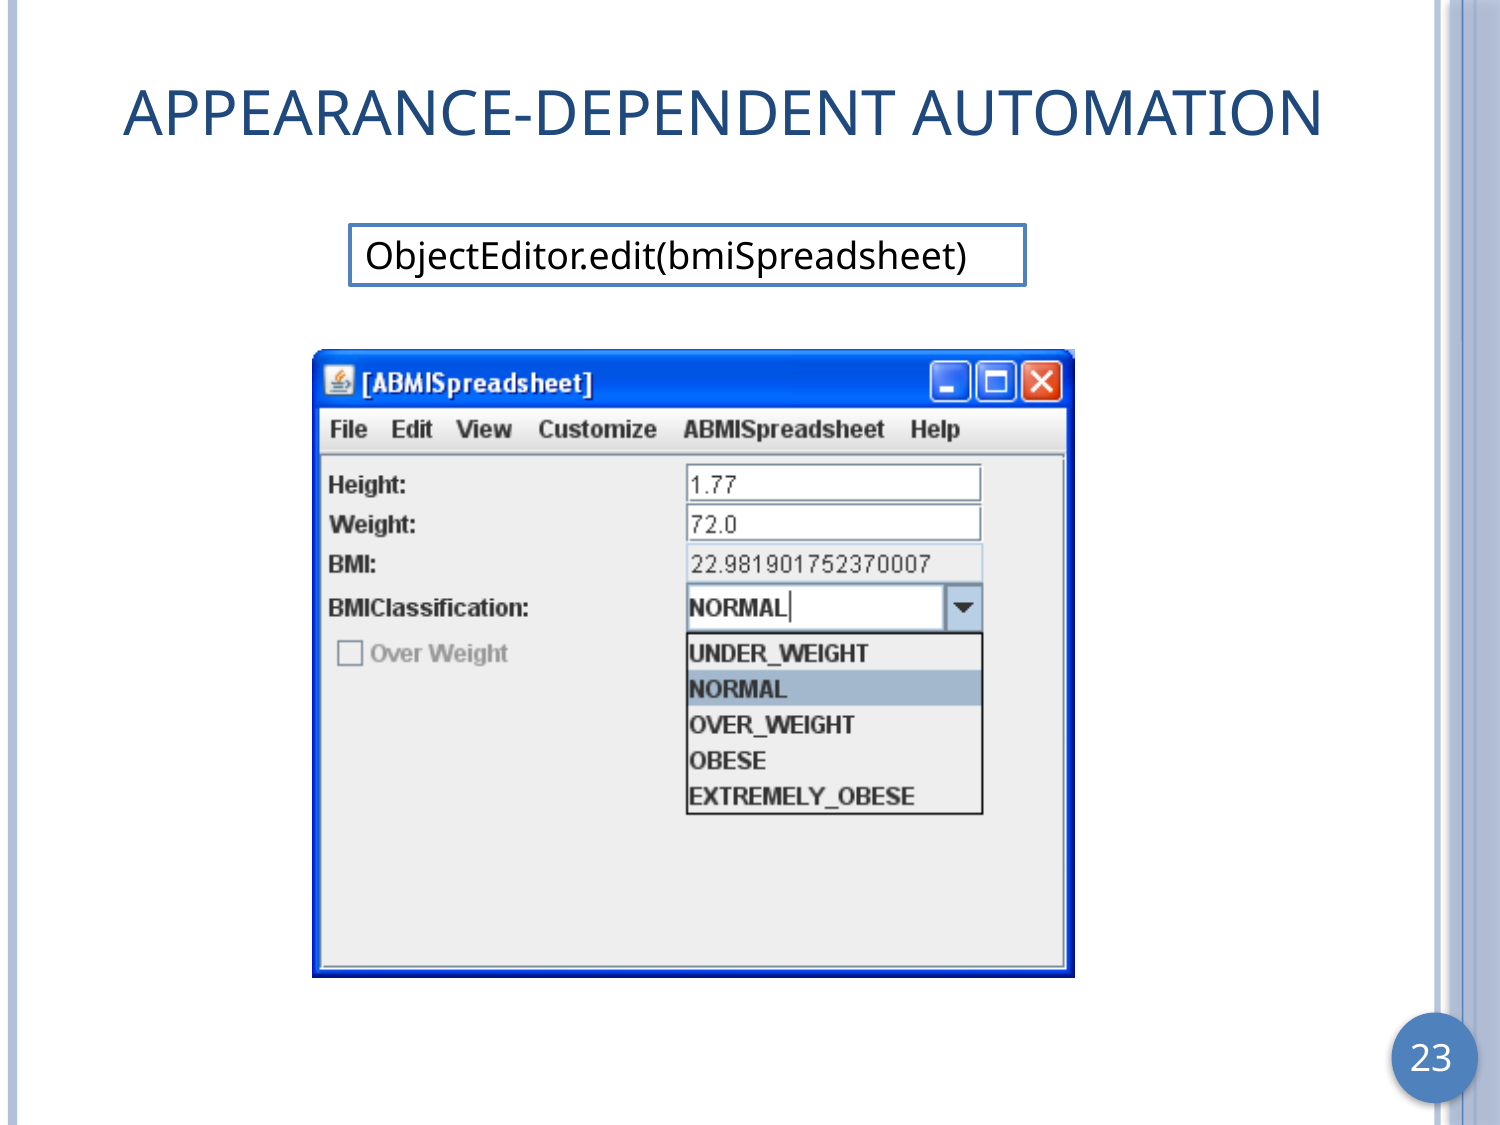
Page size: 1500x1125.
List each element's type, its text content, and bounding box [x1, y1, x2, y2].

picture [311, 349, 1076, 979]
title Appearance-Dependent Automation [75, 45, 1375, 175]
text_box ObjectEditor.edit(bmiSpreadsheet) [348, 223, 1027, 287]
